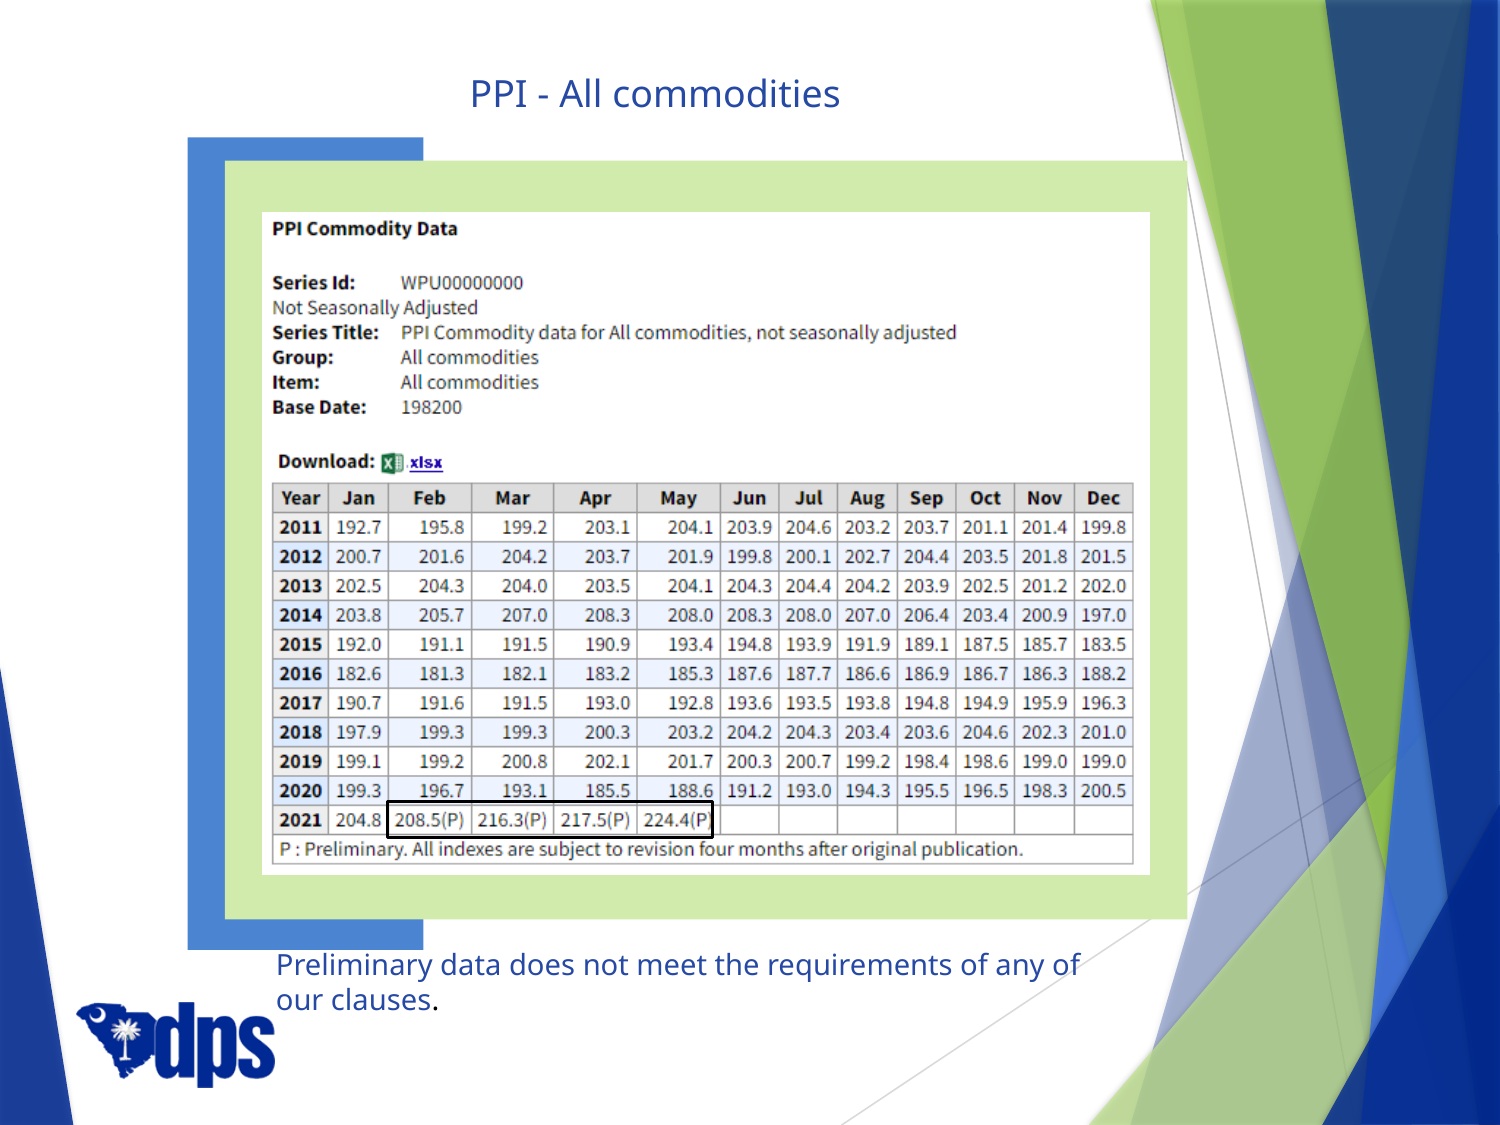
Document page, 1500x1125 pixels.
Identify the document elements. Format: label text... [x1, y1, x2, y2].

text_box Preliminary data does not meet the requirements of any of our clauses. [261, 939, 1138, 1024]
picture [261, 211, 1151, 876]
picture [76, 1001, 276, 1088]
text_box [223, 159, 1189, 921]
text_box PPI - All commodities [454, 62, 857, 123]
text_box [186, 136, 425, 951]
